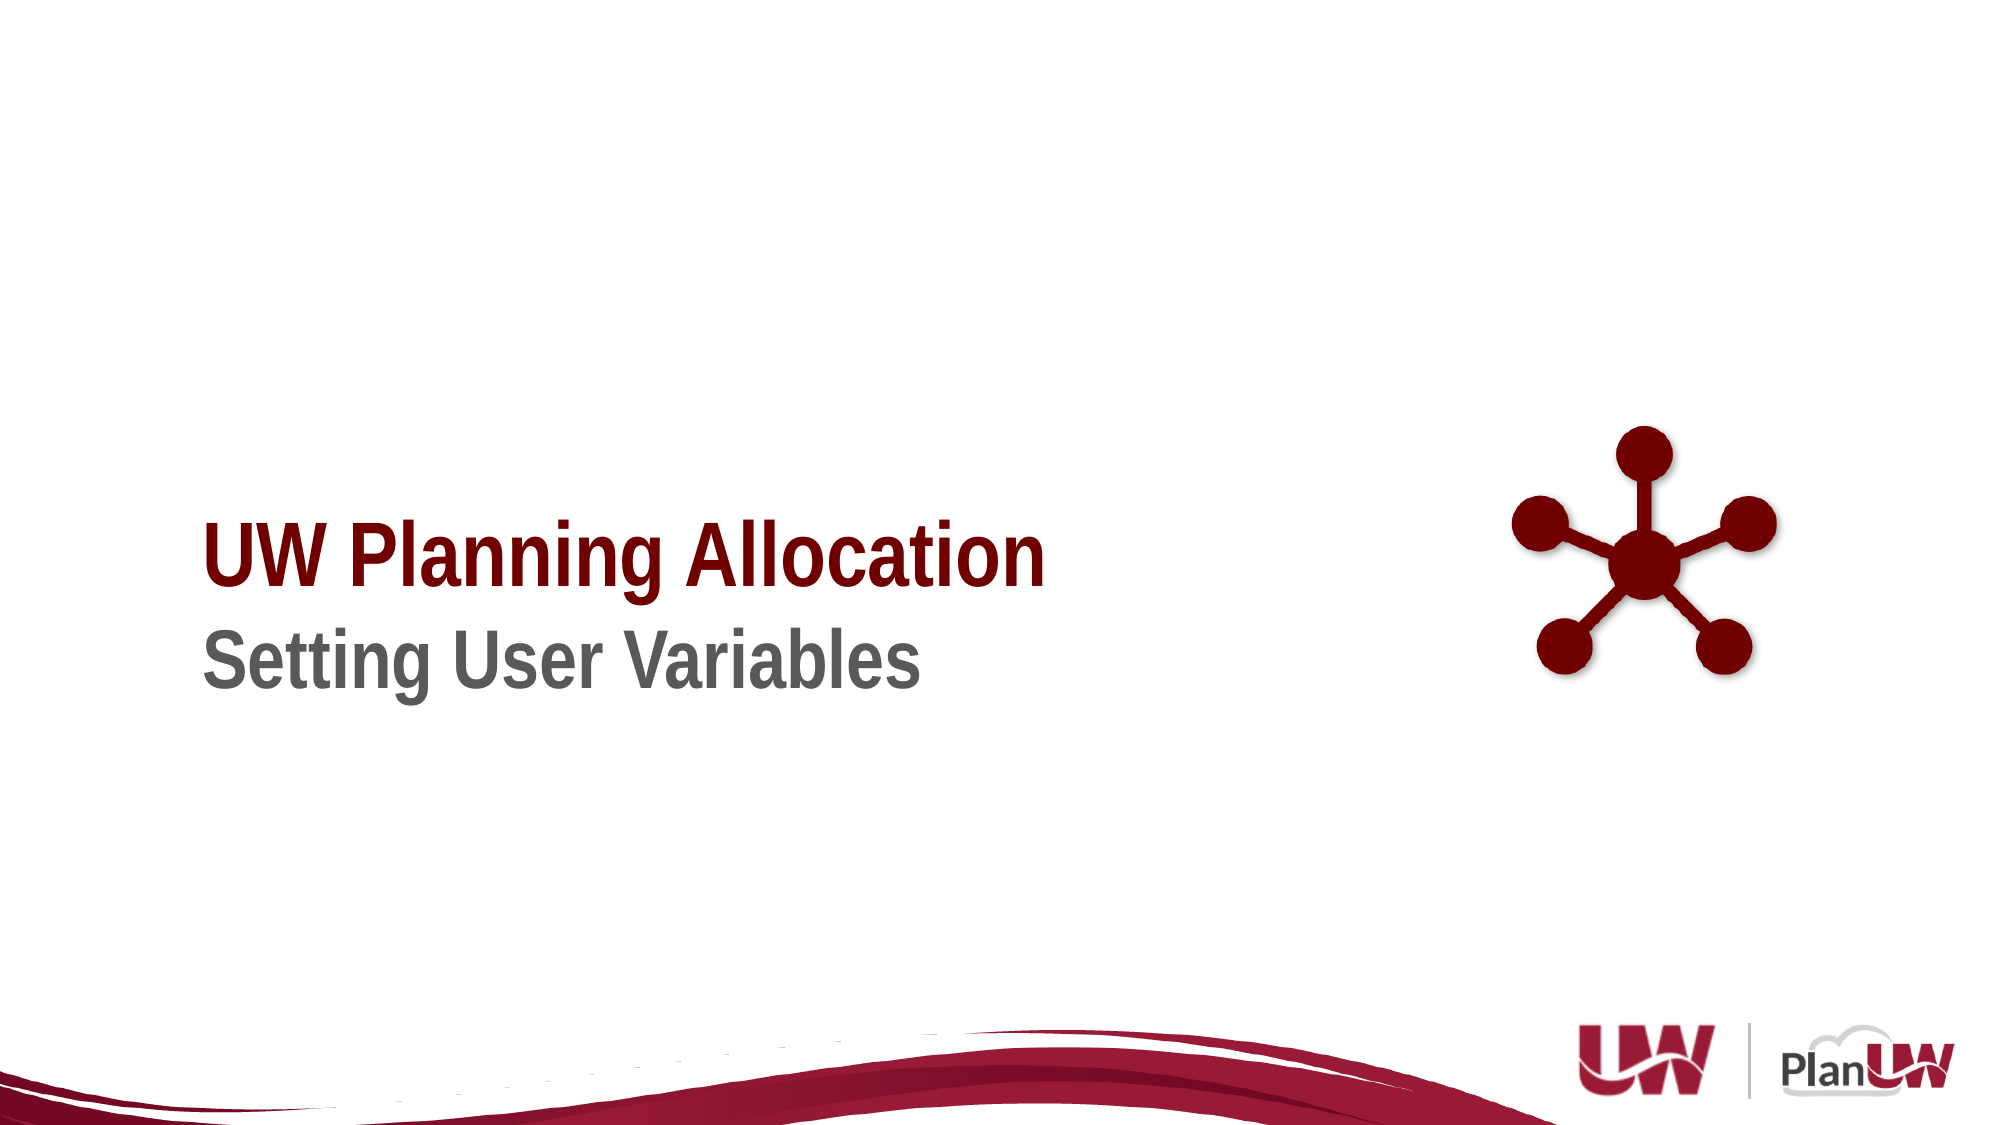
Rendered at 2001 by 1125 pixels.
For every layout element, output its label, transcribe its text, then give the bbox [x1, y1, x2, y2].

picture [1768, 1010, 1961, 1103]
picture [1474, 380, 1813, 719]
text_box UW Planning Allocation Setting User Variables [187, 487, 1463, 613]
picture [0, 988, 1723, 1125]
